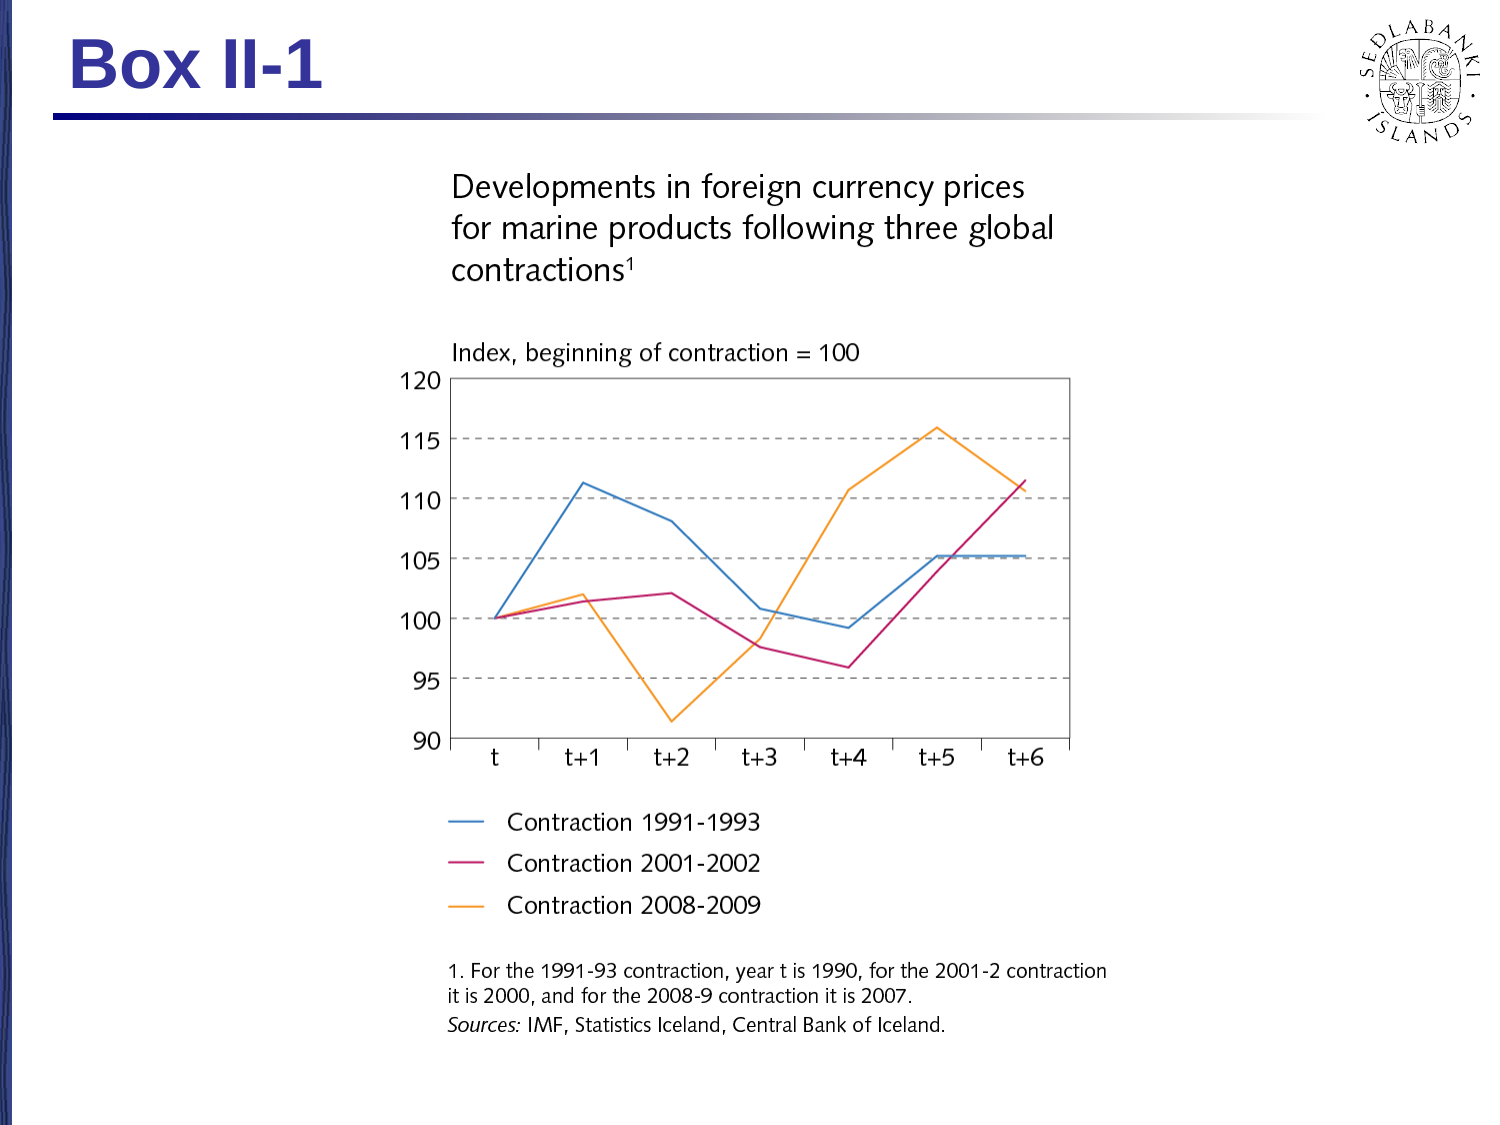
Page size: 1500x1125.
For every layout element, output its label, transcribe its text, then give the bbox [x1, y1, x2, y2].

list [398, 169, 1114, 1038]
title Box II-1 [52, 10, 1330, 111]
picture [1357, 18, 1482, 149]
picture [0, 0, 12, 1125]
